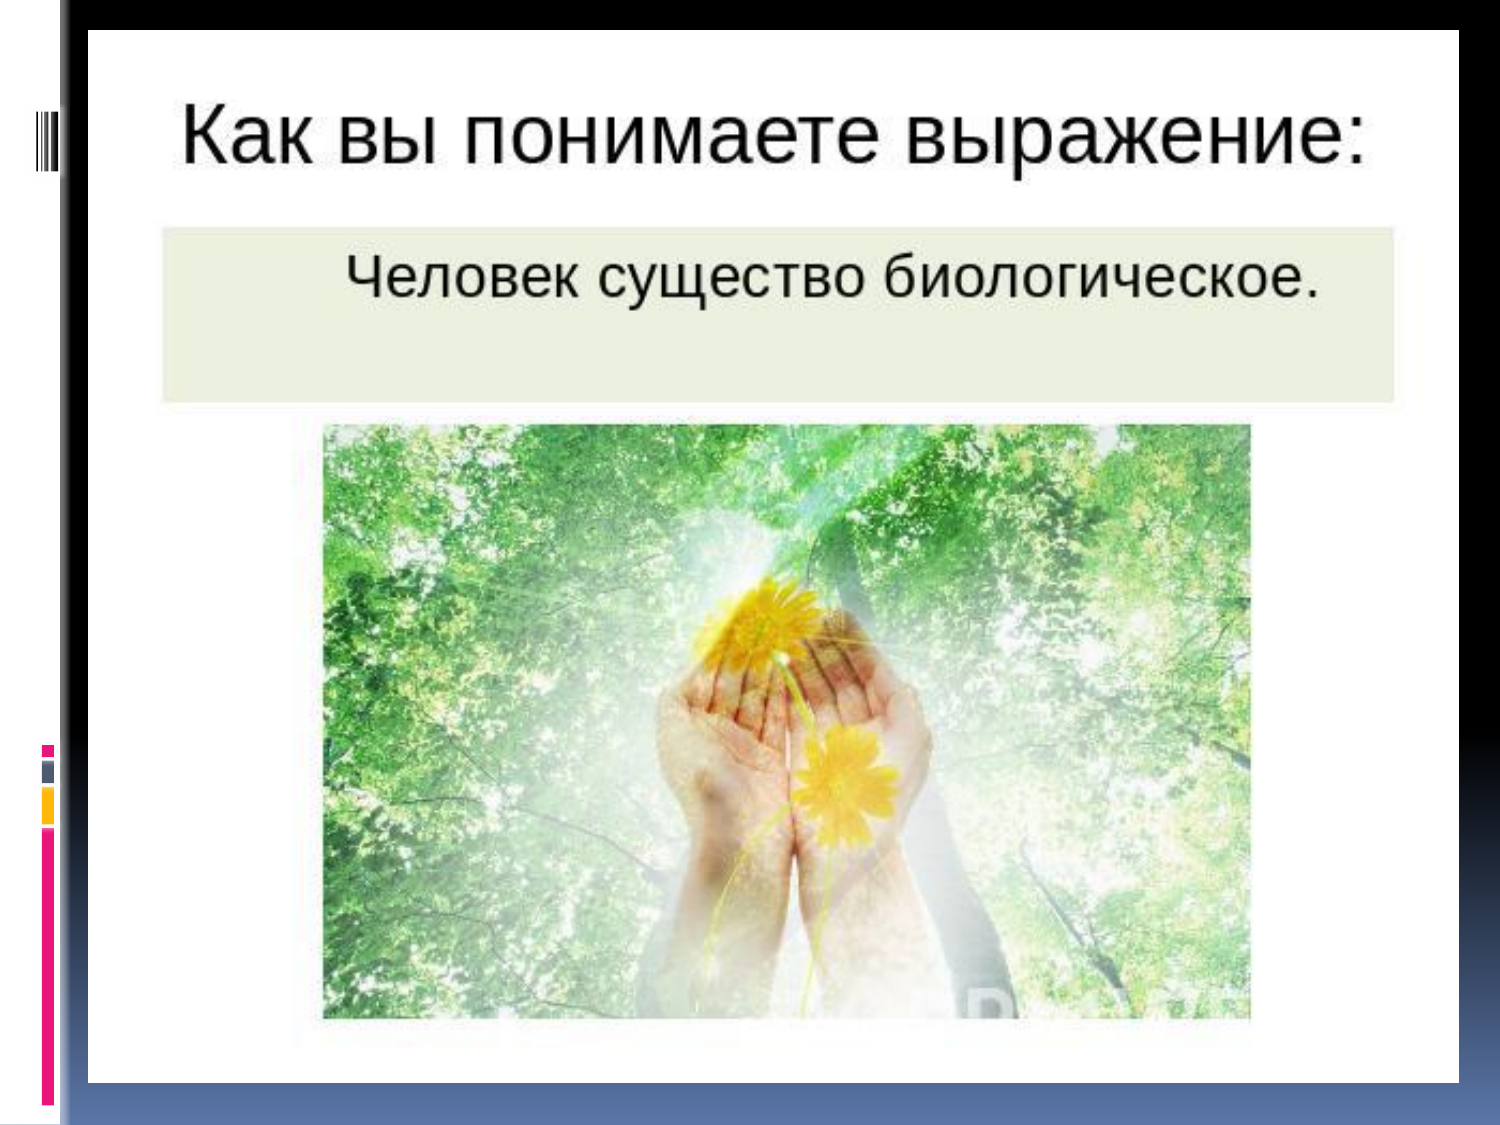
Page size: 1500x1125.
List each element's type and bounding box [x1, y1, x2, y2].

list [88, 30, 1460, 1083]
